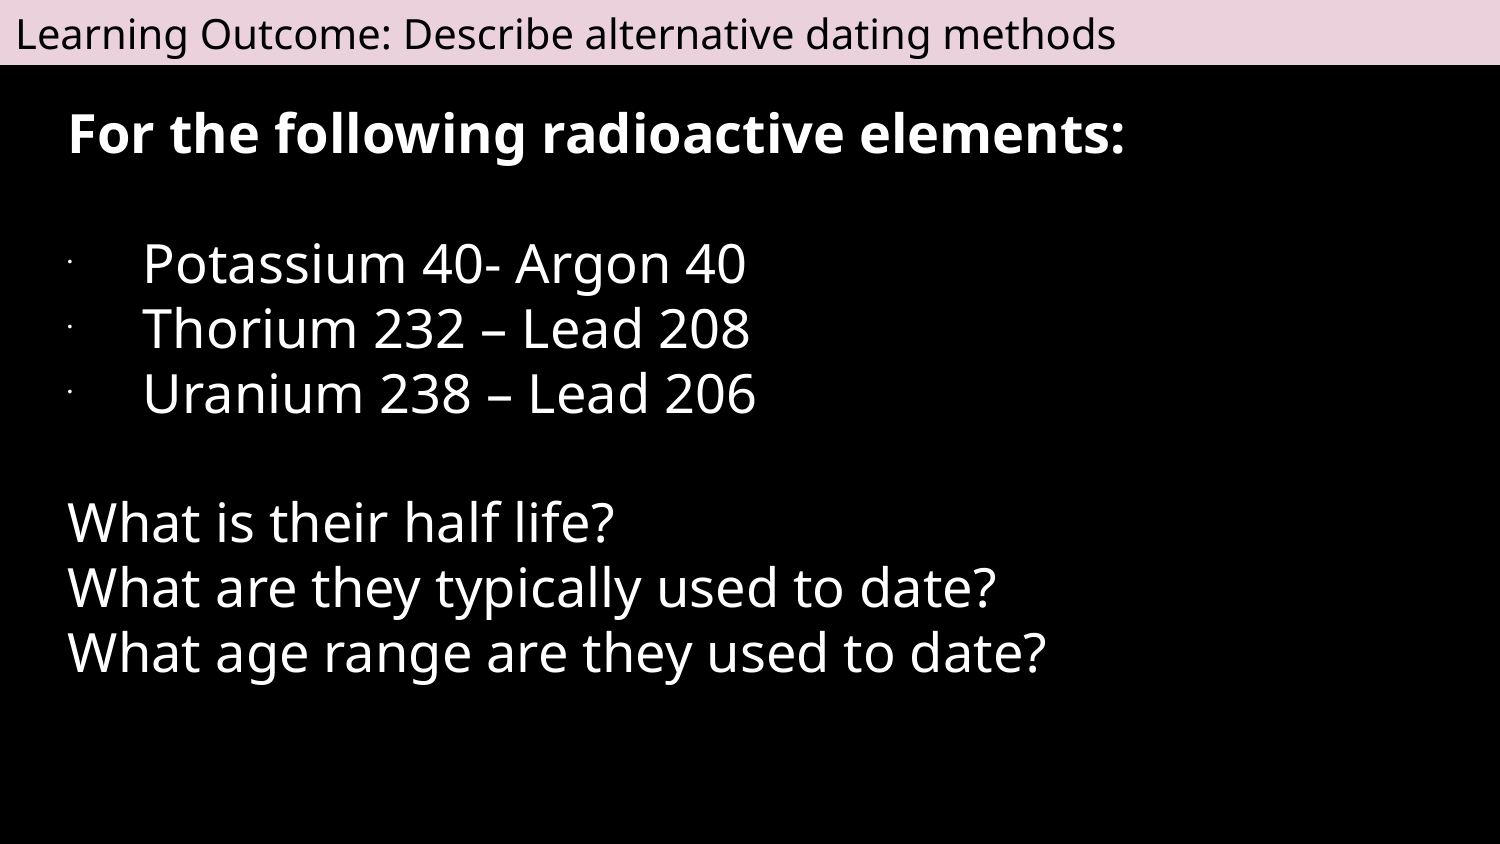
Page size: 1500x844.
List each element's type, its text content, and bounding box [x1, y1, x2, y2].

text_box For the following radioactive elements: Potassium 40- Argon 40 Thorium 232 – Lead 208 Uranium 238 – Lead 206 What is their half life? What are they typically used to date? What age range are they used to date? [52, 91, 1500, 338]
text_box Learning Outcome: Describe alternative dating methods [0, 0, 1500, 65]
